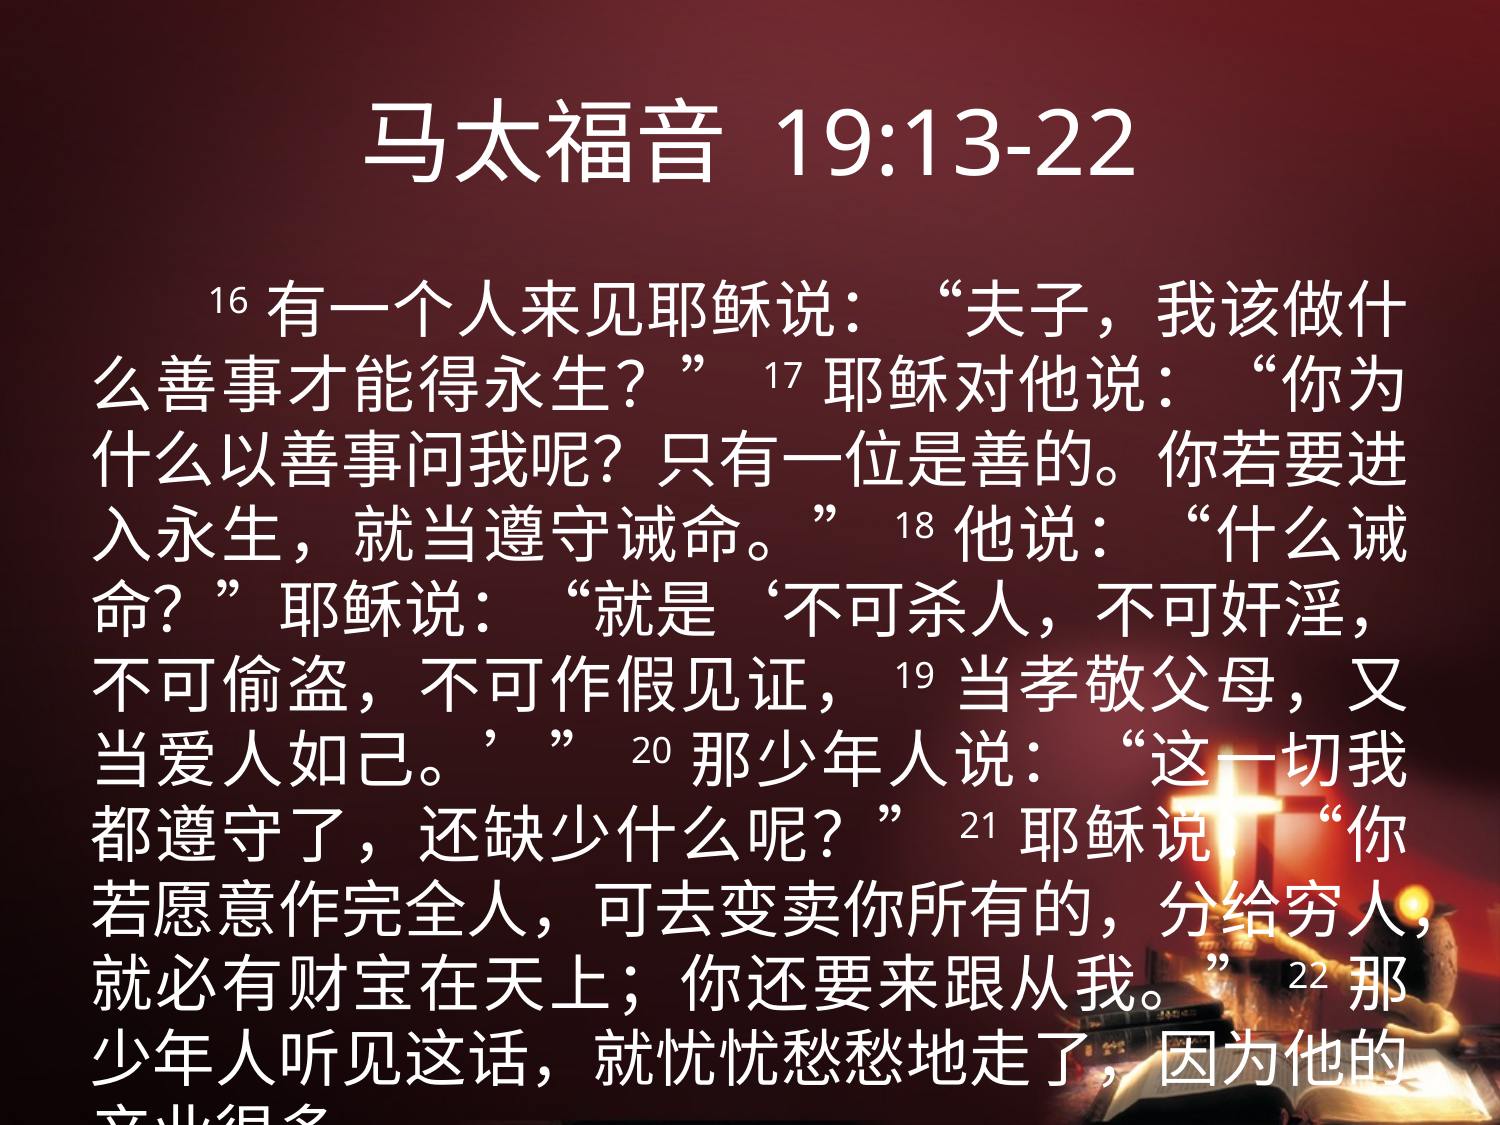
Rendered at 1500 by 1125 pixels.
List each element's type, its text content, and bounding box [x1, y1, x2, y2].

picture [0, 0, 1500, 1125]
title 马太福音 19:13-22 [75, 45, 1425, 233]
list 16有一个人来见耶稣说：“夫子，我该做什么善事才能得永生？”17耶稣对他说：“你为什么以善事问我呢？只有一位是善的。你若要进入永生，就当遵守诫命。”18他说：“什么诫命？”耶稣说：“就是‘不可杀人，不可奸淫，不可偷盗，不可作假见证，19当孝敬父母，又当爱人如己。’”20那少年人说：“这一切我都遵守了，还缺少什么呢？”21耶稣说：“你若愿意作完全人，可去变卖你所有的，分给穷人，就必有财宝在天上；你还要来跟从我。”22那少年人听见这话，就忧忧愁愁地走了，因为他的产业很多。 [75, 262, 1425, 1005]
